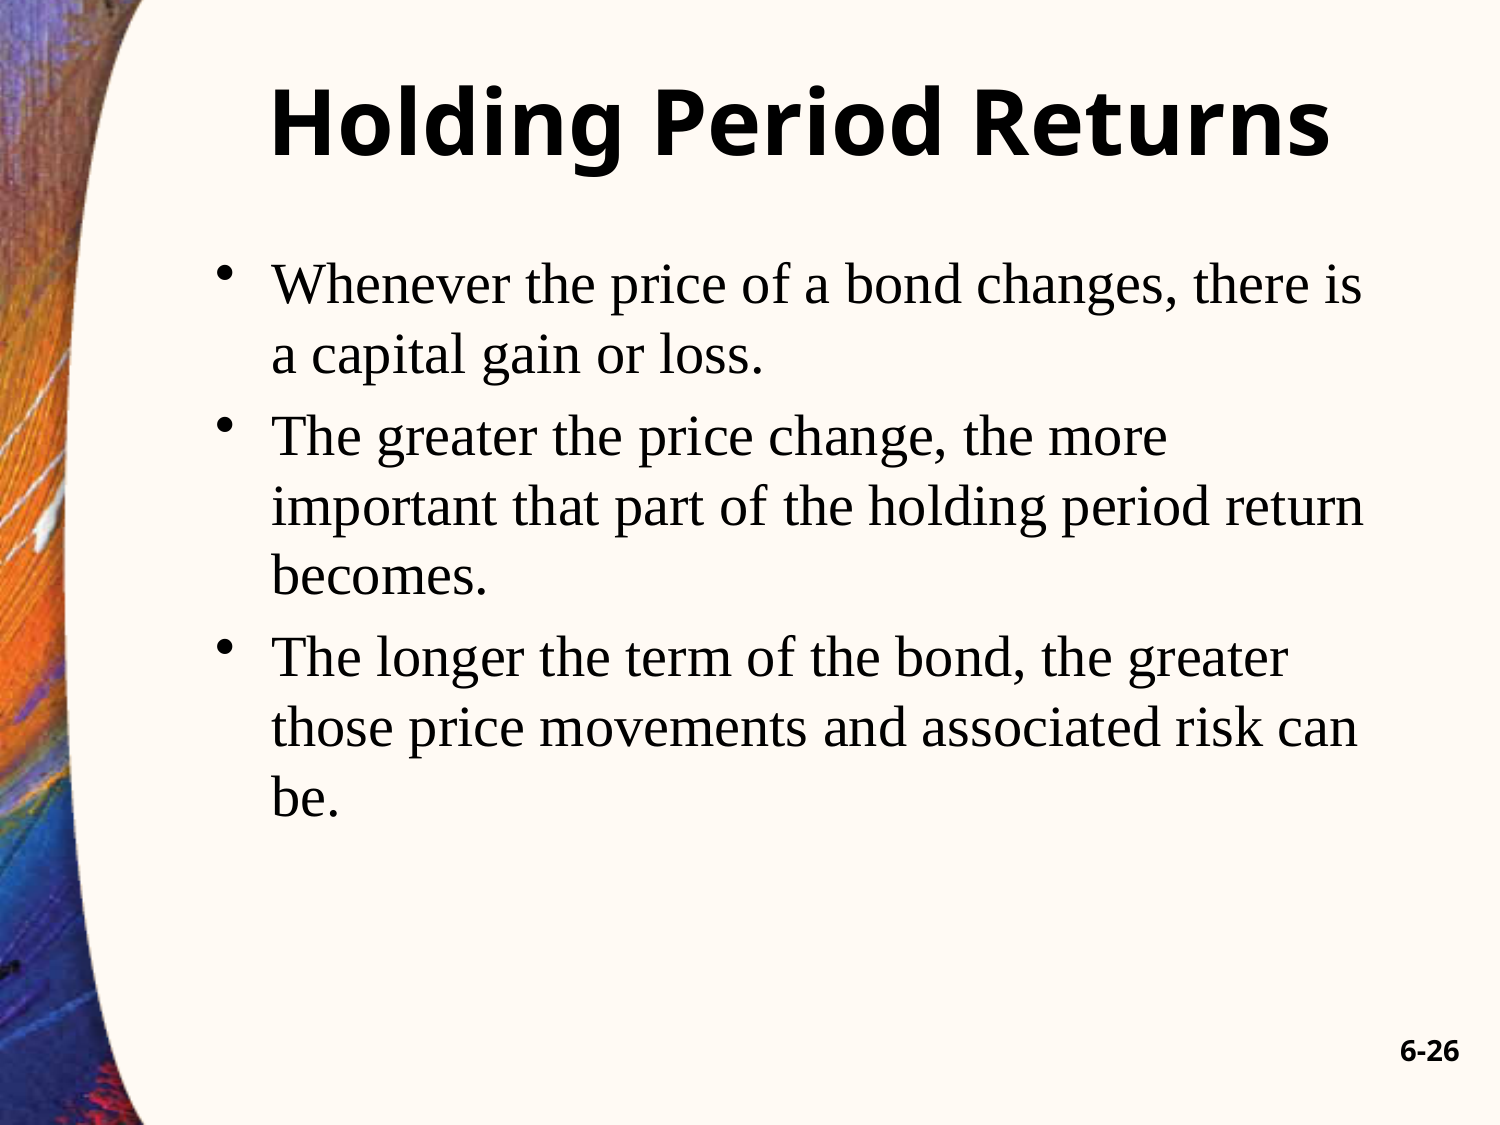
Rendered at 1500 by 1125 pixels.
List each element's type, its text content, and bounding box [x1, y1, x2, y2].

list Whenever the price of a bond changes, there is a capital gain or loss. The greater the price change, the more important that part of the holding period return becomes. The longer the term of the bond, the greater those price movements and associated risk can be. [200, 237, 1400, 868]
slide_number 6-26 [1124, 1024, 1476, 1104]
title Holding Period Returns [125, 24, 1475, 213]
picture [0, 0, 1500, 1125]
